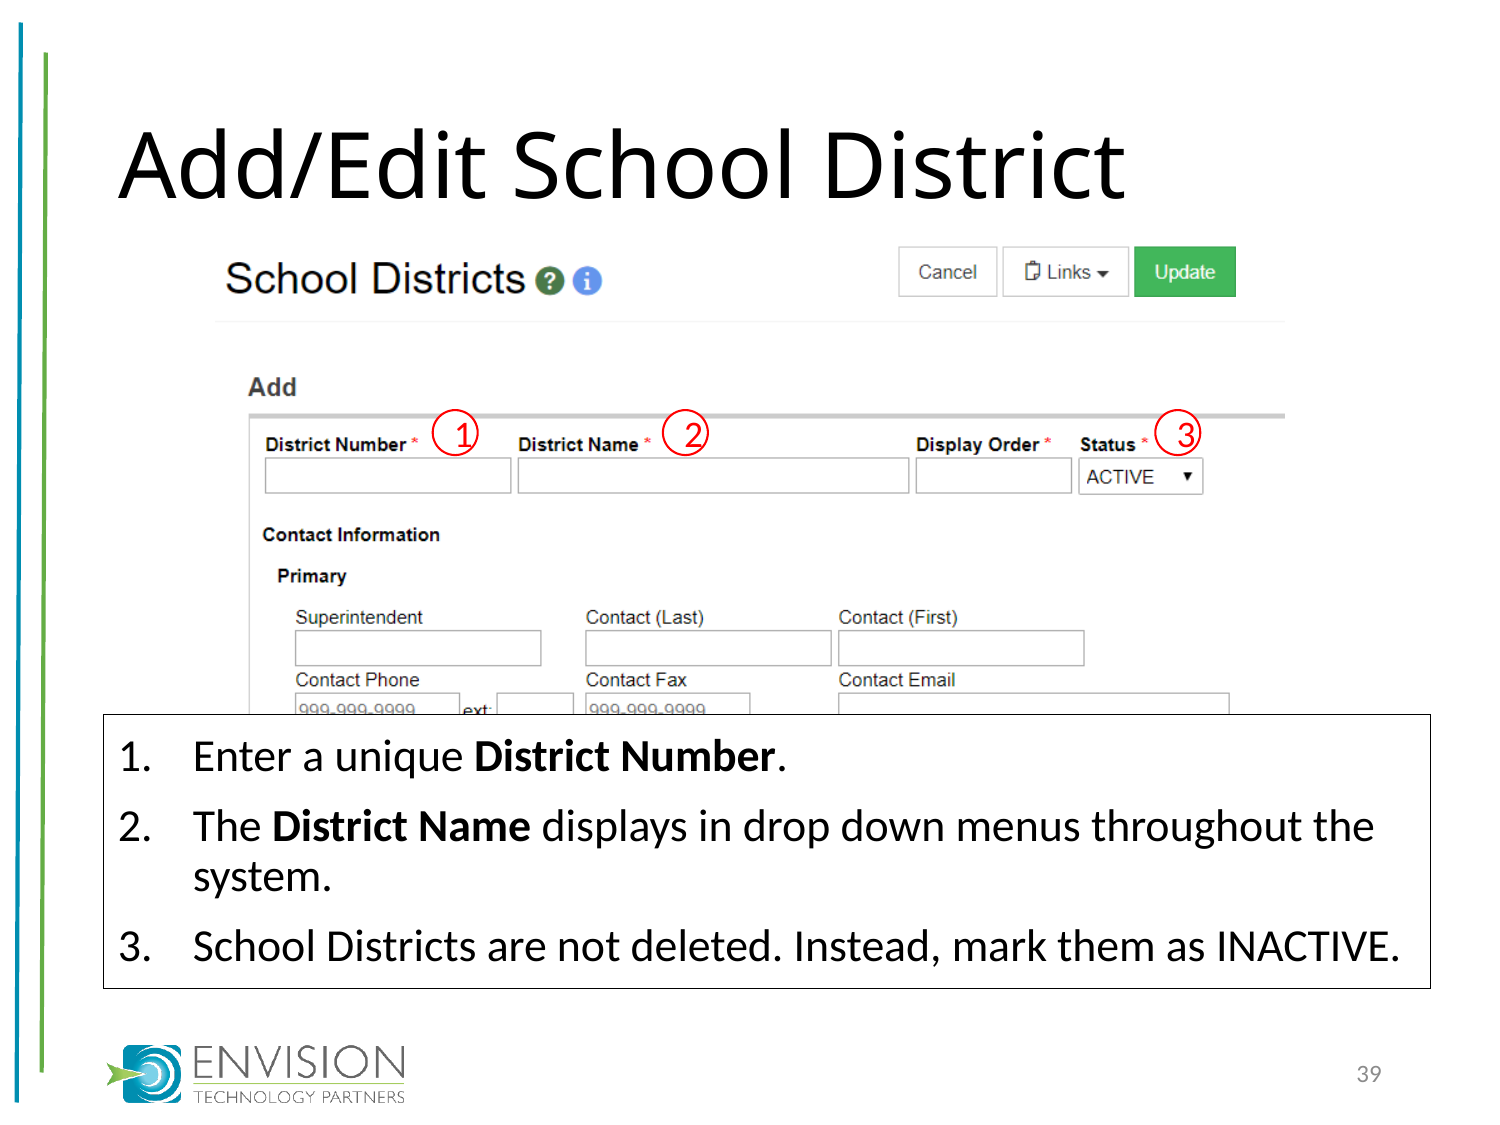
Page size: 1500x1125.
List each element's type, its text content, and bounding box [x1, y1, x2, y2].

title Add/Edit School District [103, 59, 1397, 278]
slide_number 39 [1059, 1042, 1397, 1103]
picture [103, 1045, 174, 1103]
picture [215, 236, 1285, 750]
text_box Enter a unique District Number. The District Name displays in drop down menus throughout the system. School Districts are not deleted. Instead, mark them as INACTIVE. [103, 714, 1431, 989]
picture [149, 1045, 404, 1103]
